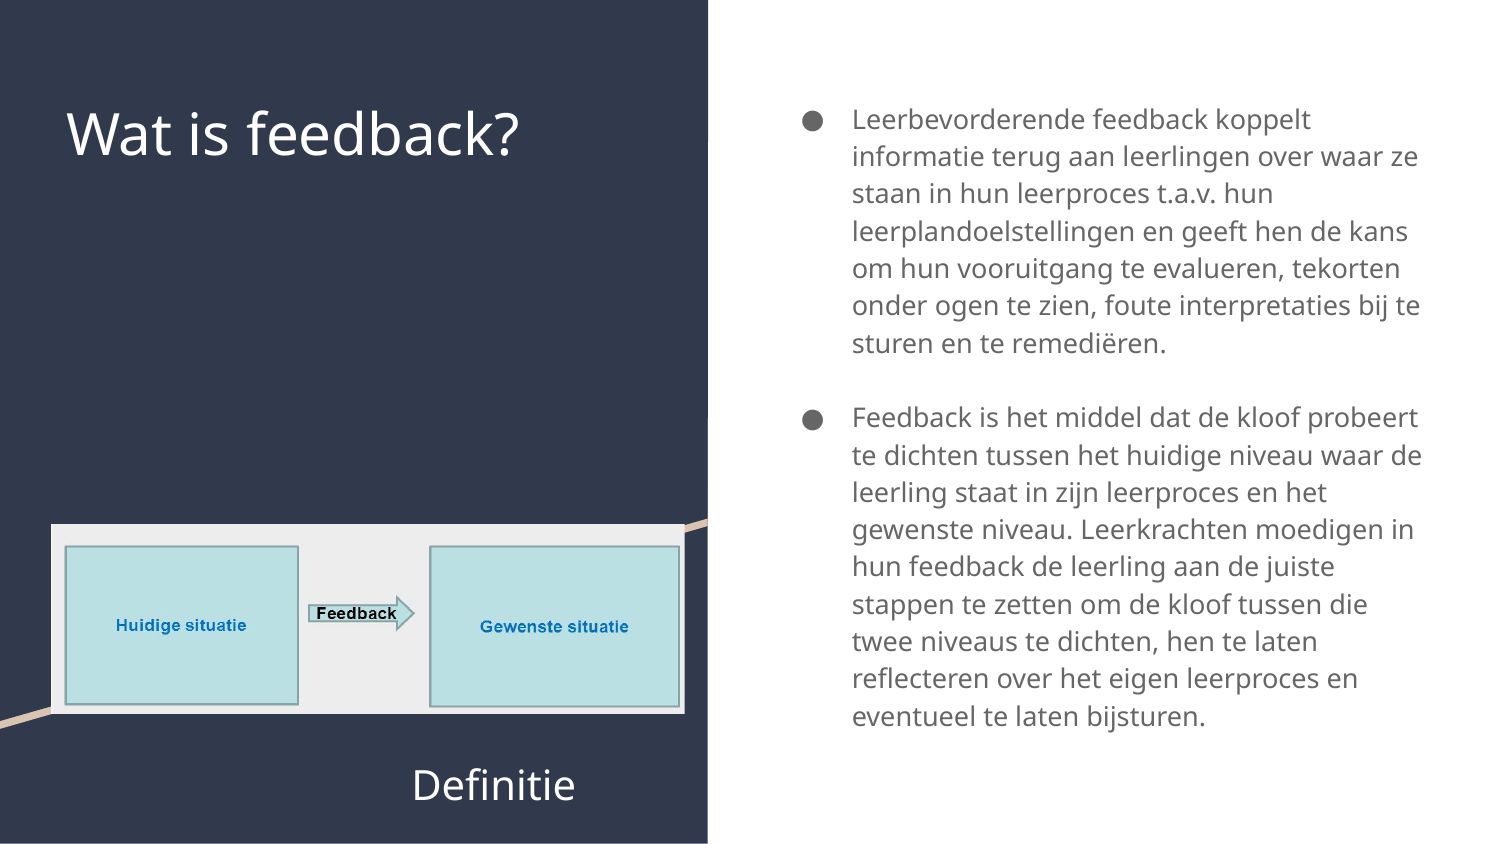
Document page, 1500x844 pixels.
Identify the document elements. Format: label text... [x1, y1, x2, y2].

text_box Definitie [396, 744, 671, 829]
picture [50, 523, 685, 714]
list Leerbevorderende feedback koppelt informatie terug aan leerlingen over waar ze staan in hun leerproces t.a.v. hun leerplandoelstellingen en geeft hen de kans om hun vooruitgang te evalueren, tekorten onder ogen te zien, foute interpretaties bij te sturen en te remediëren. Feedback is het middel dat de kloof probeert te dichten tussen het huidige niveau waar de leerling staat in zijn leerproces en het gewenste niveau. Leerkrachten moedigen in hun feedback de leerling aan de juiste stappen te zetten om de kloof tussen die twee niveaus te dichten, hen te laten reflecteren over het eigen leerproces en eventueel te laten bijsturen. [761, 82, 1446, 755]
title Wat is feedback? [51, 82, 660, 494]
